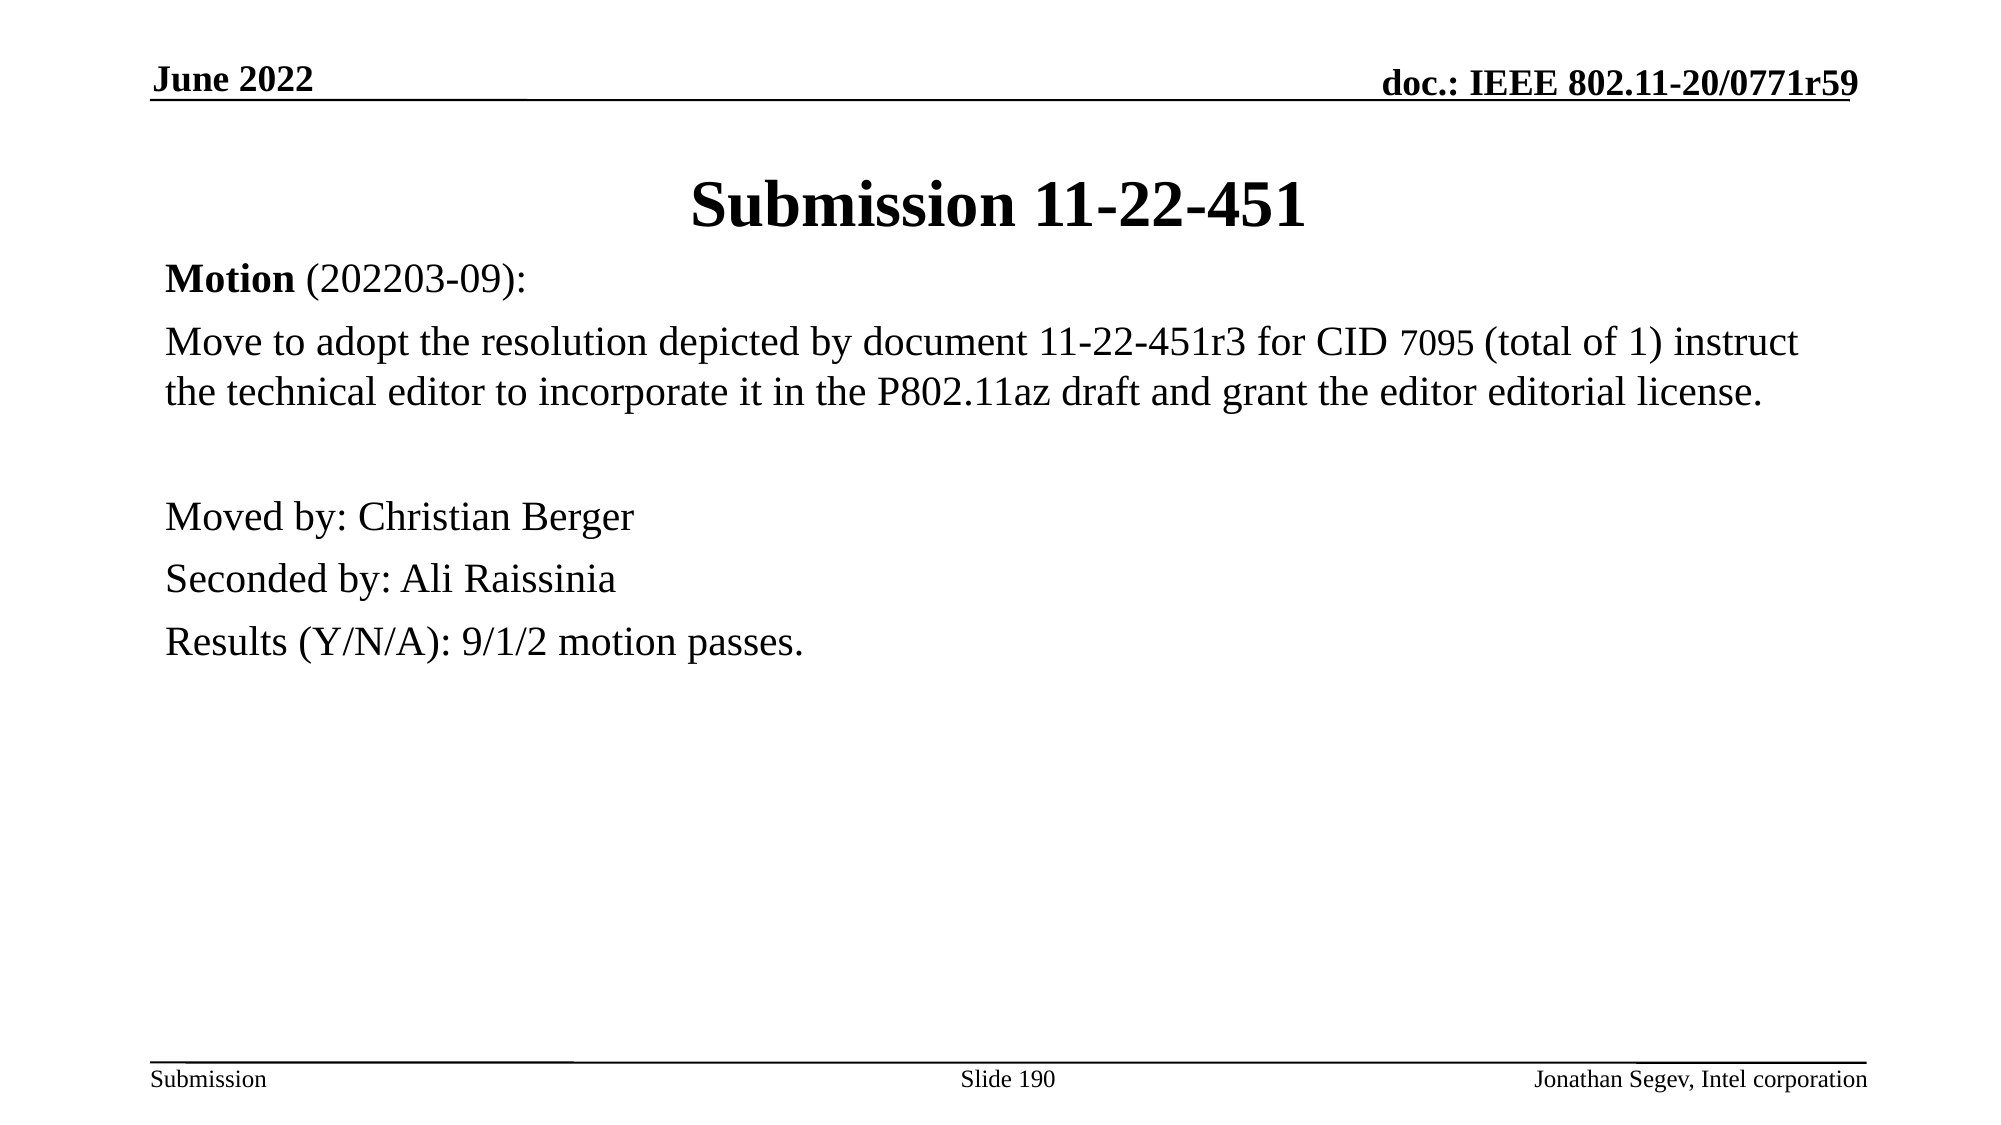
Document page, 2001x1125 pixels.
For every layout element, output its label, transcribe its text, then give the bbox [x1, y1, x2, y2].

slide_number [152, 54, 563, 100]
slide_number Slide 190 [950, 1061, 1067, 1123]
list Motion (202203-09): Move to adopt the resolution depicted by document 11-22-451r3 for CID 7095 (total of 1) instruct the technical editor to incorporate it in the P802.11az draft and grant the editor editorial license. Moved by: Christian Berger Seconded by: Ali Raissinia Results (Y/N/A): 9/1/2 motion passes. [149, 243, 1850, 1000]
footer Jonathan Segev, Intel corporation [1171, 1061, 1869, 1093]
title Submission 11-22-451 [149, 112, 1850, 243]
